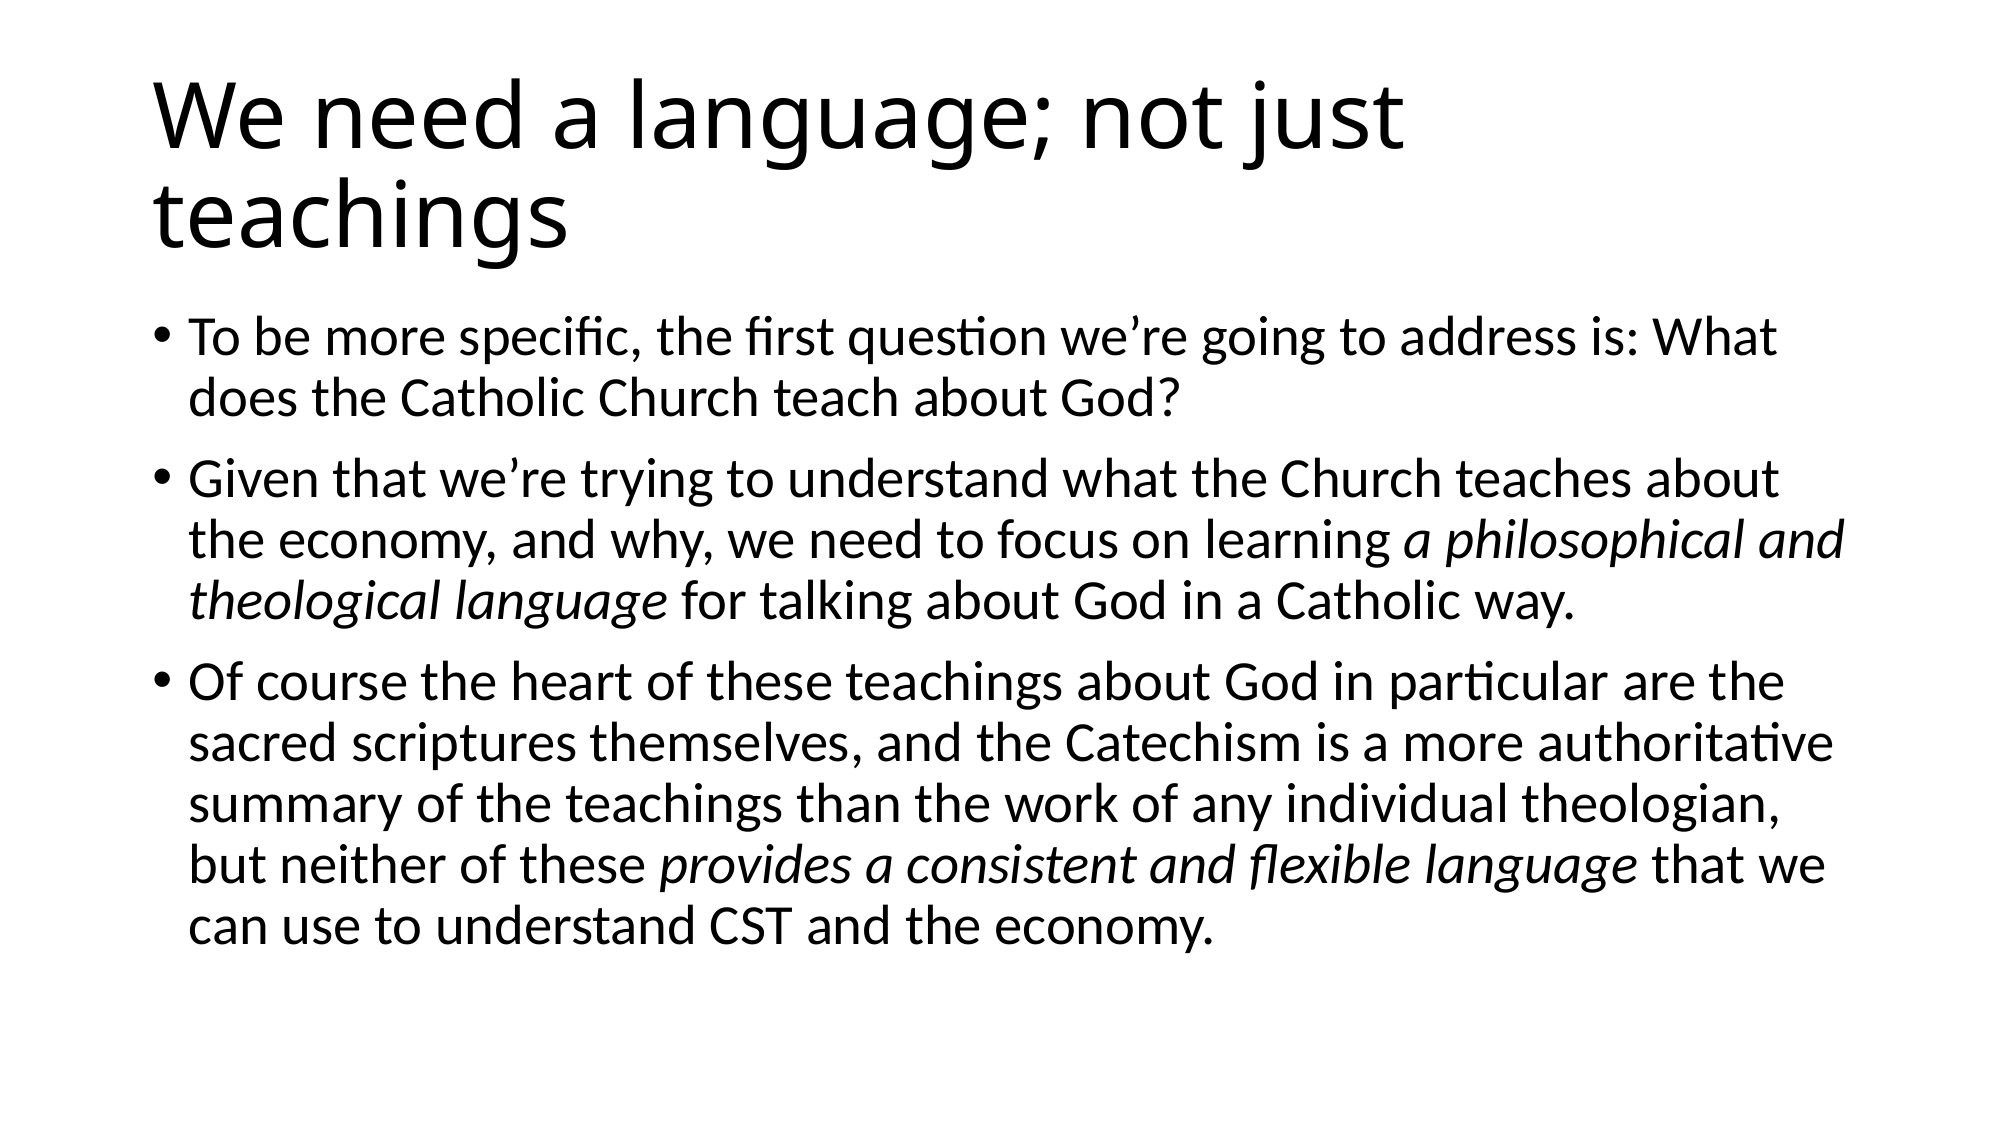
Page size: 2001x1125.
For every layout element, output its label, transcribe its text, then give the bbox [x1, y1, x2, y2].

title We need a language; not just teachings [137, 59, 1863, 278]
list To be more specific, the first question we’re going to address is: What does the Catholic Church teach about God? Given that we’re trying to understand what the Church teaches about the economy, and why, we need to focus on learning a philosophical and theological language for talking about God in a Catholic way. Of course the heart of these teachings about God in particular are the sacred scriptures themselves, and the Catechism is a more authoritative summary of the teachings than the work of any individual theologian, but neither of these provides a consistent and flexible language that we can use to understand CST and the economy. [137, 299, 1863, 1014]
